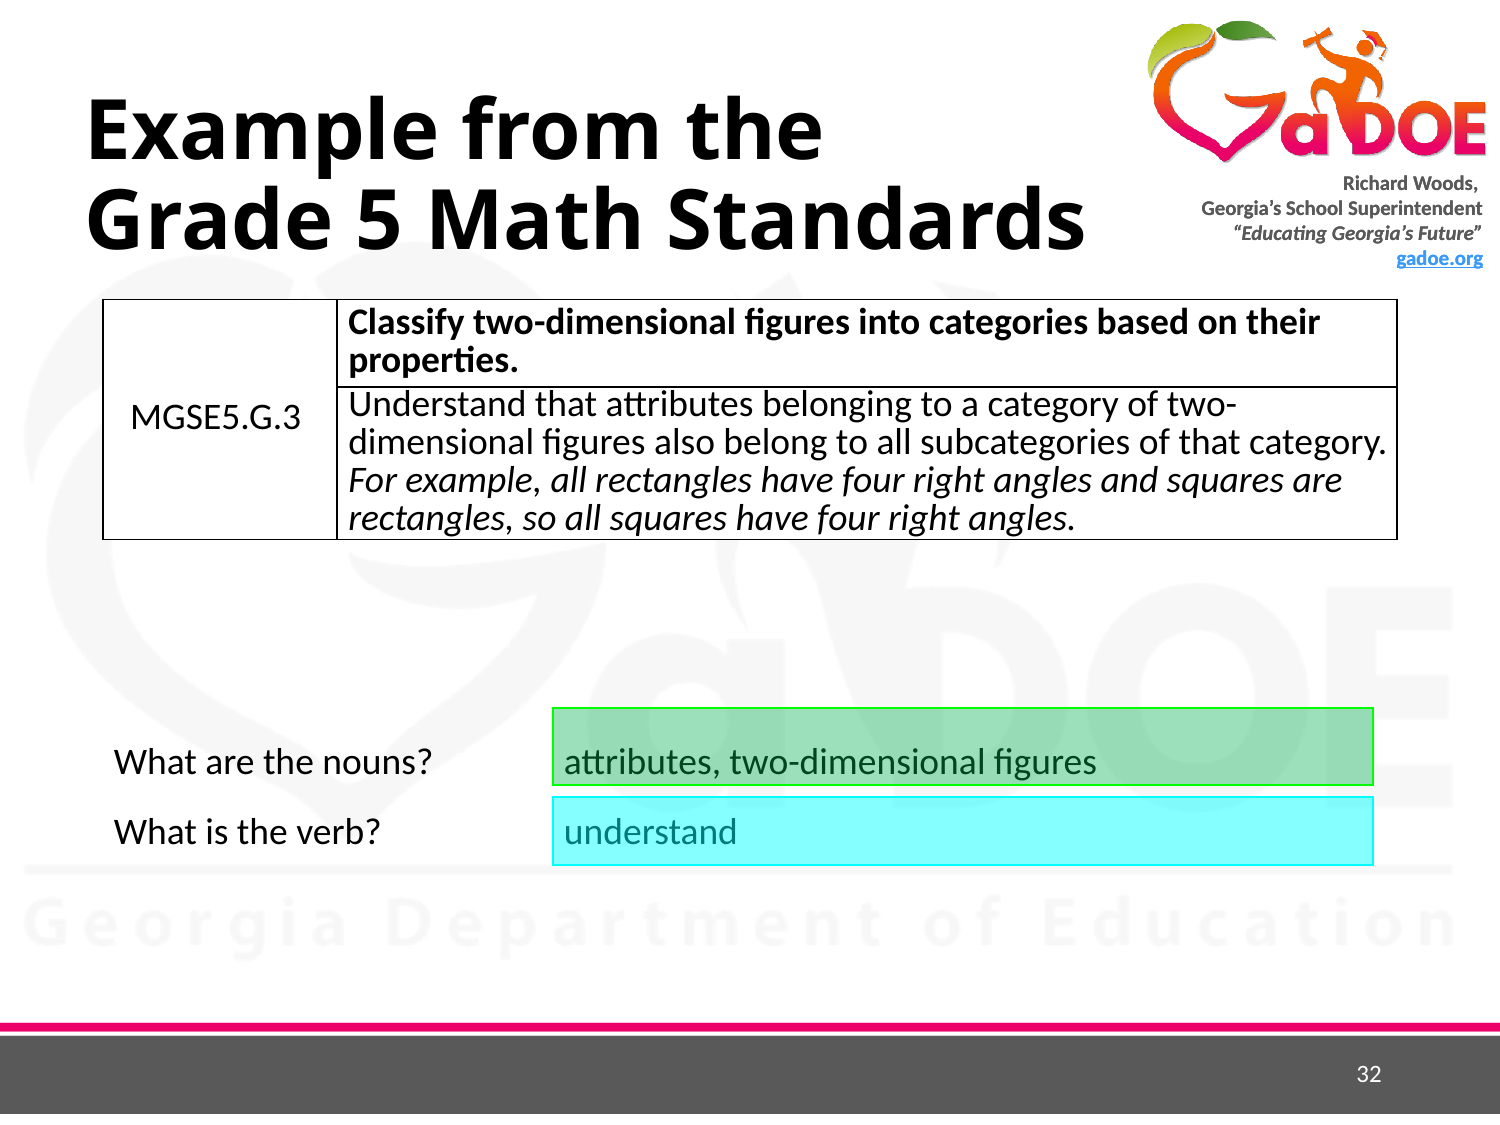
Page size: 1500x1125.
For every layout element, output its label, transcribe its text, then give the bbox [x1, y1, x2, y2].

text_box What are the nouns? attributes, two-dimensional figures What is the verb? understand [99, 729, 1475, 949]
text_box [552, 707, 1374, 786]
text_box [552, 796, 1374, 866]
table_cell Understand that attributes belonging to a category of two-dimensional figures also belong to all subcategories of that category. For example, all rectangles have four right angles and squares are rectangles, so all squares have four right angles. [338, 388, 1396, 539]
title Example from the Grade 5 Math Standards [69, 68, 1136, 287]
picture [19, 235, 1473, 980]
table_header Classify two-dimensional figures into categories based on their properties. [338, 300, 1396, 386]
slide_number 32 [1059, 1042, 1397, 1103]
table_header MGSE5.G.3 [104, 300, 336, 539]
picture [1135, 8, 1499, 164]
